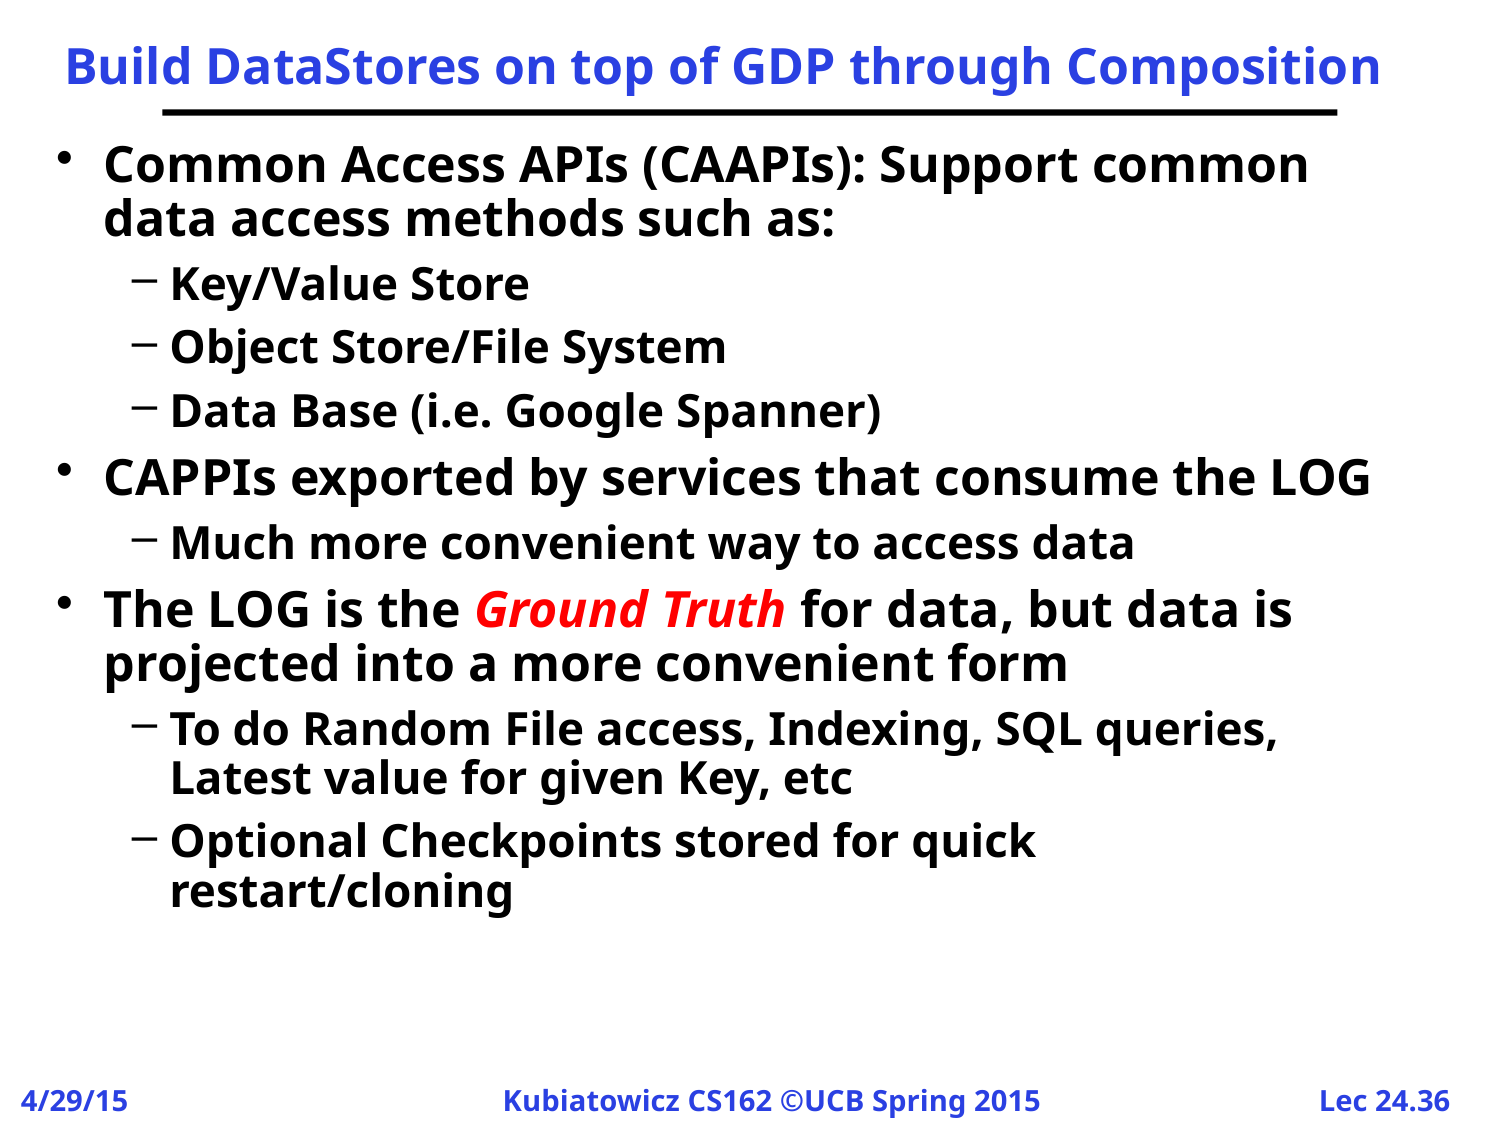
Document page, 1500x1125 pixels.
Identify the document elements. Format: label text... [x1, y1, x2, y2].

title Build DataStores on top of GDP through Composition [17, 5, 1430, 131]
list Common Access APIs (CAAPIs): Support common data access methods such as: Key/Value Store Object Store/File System Data Base (i.e. Google Spanner) CAPPIs exported by services that consume the LOG Much more convenient way to access data The LOG is the Ground Truth for data, but data is projected into a more convenient form To do Random File access, Indexing, SQL queries, Latest value for given Key, etc Optional Checkpoints stored for quick restart/cloning [42, 132, 1405, 1020]
